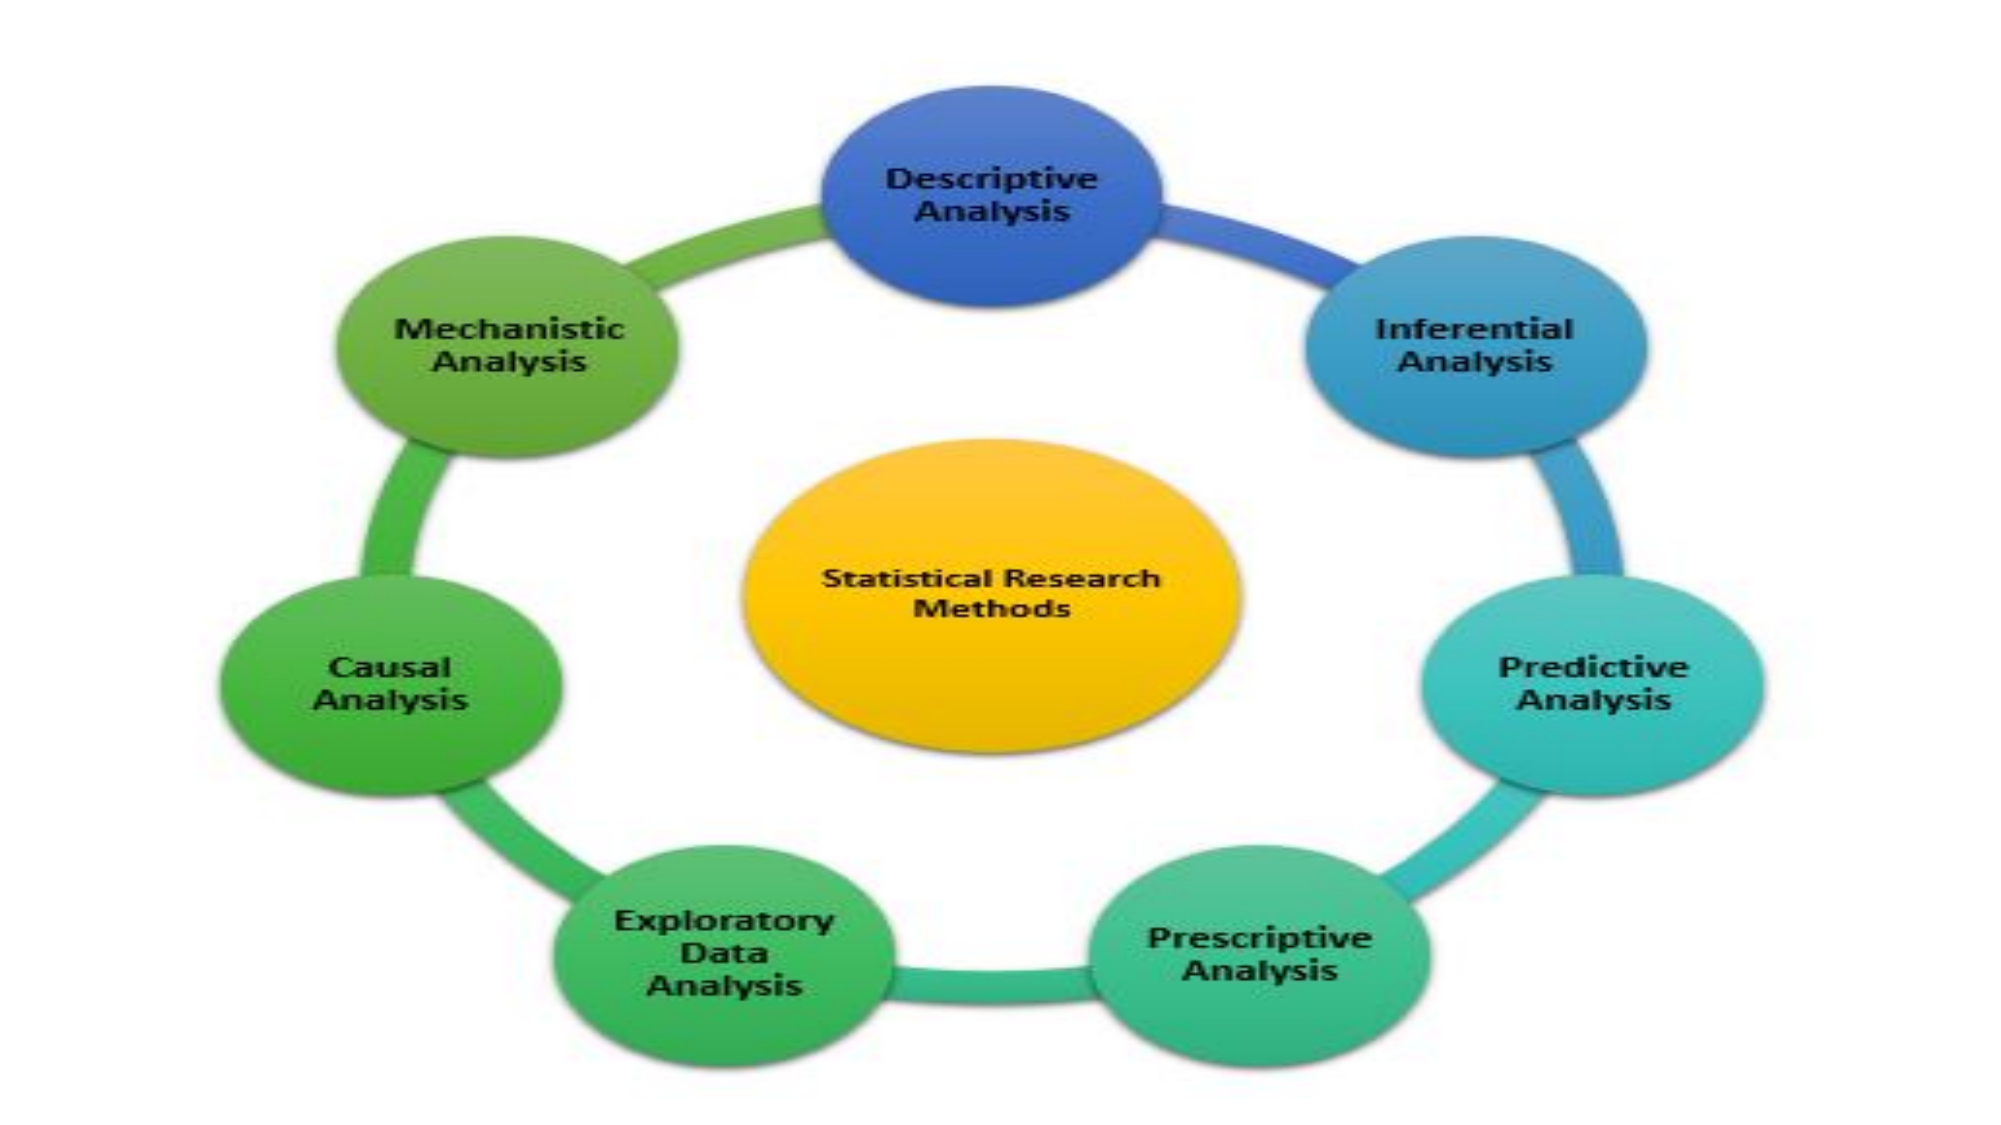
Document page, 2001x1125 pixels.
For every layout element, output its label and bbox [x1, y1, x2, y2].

picture [137, 59, 1850, 1099]
